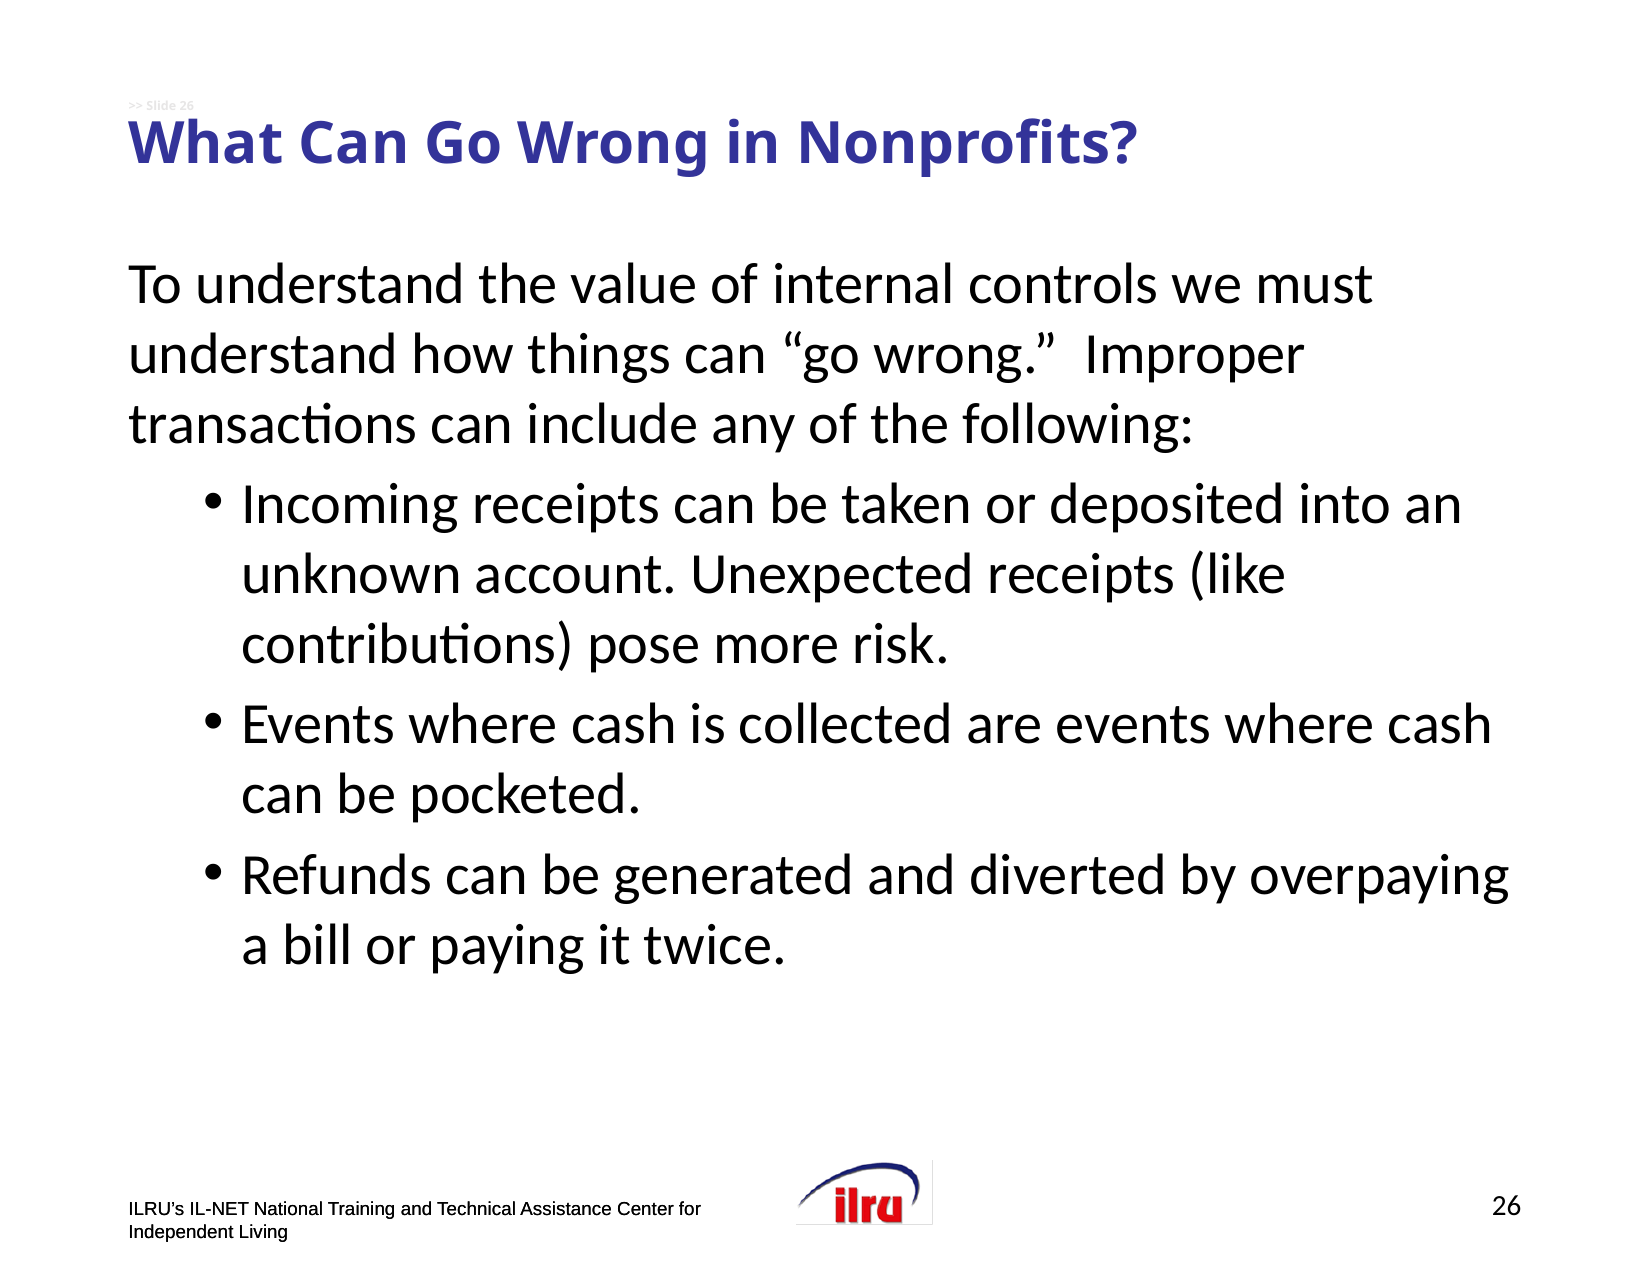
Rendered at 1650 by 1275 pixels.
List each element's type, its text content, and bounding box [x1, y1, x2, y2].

list To understand the value of internal controls we must understand how things can “go wrong.” Improper transactions can include any of the following: Incoming receipts can be taken or deposited into an unknown account. Unexpected receipts (like contributions) pose more risk. Events where cash is collected are events where cash can be pocketed. Refunds can be generated and diverted by overpaying a bill or paying it twice. [113, 237, 1550, 1097]
title >> Slide 26 What Can Go Wrong in Nonprofits? [113, 62, 1588, 213]
slide_number 26 [1165, 1169, 1537, 1238]
picture [795, 1159, 933, 1225]
